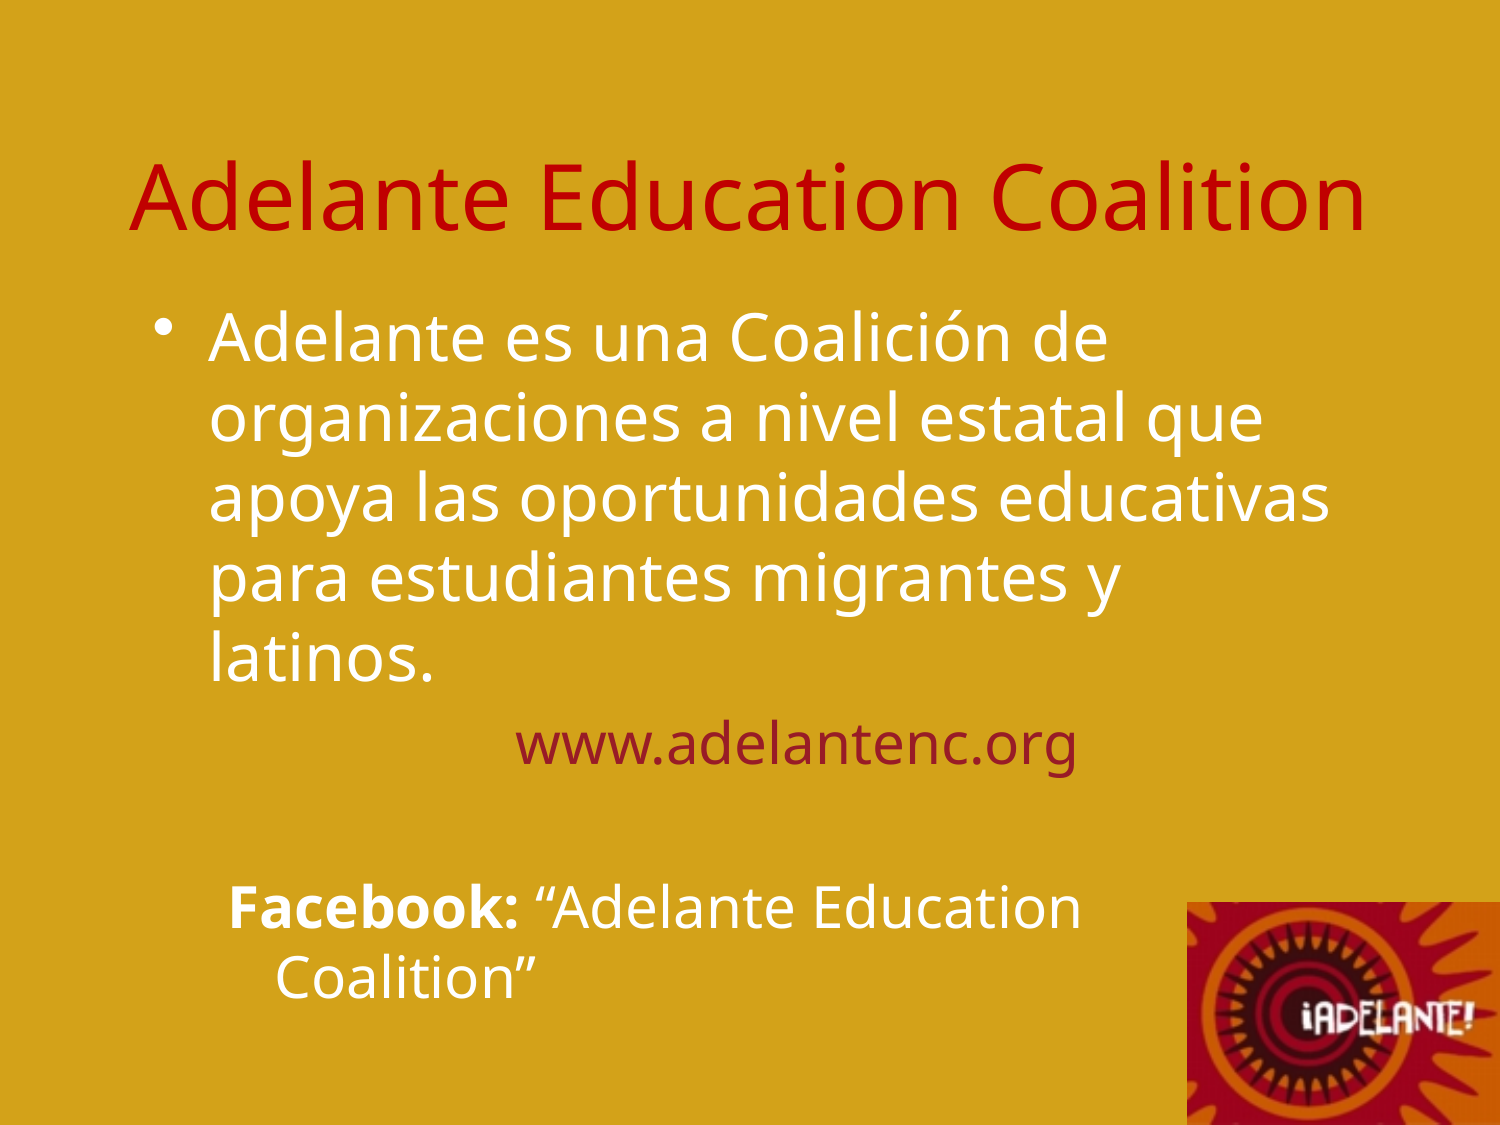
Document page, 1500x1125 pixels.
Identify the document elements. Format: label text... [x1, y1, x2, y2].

list Adelante es una Coalición de organizaciones a nivel estatal que apoya las oportunidades educativas para estudiantes migrantes y latinos. www.adelantenc.org Facebook: “Adelante Education Coalition” [137, 287, 1351, 963]
picture [1187, 902, 1500, 1125]
title Adelante Education Coalition [112, 99, 1388, 288]
